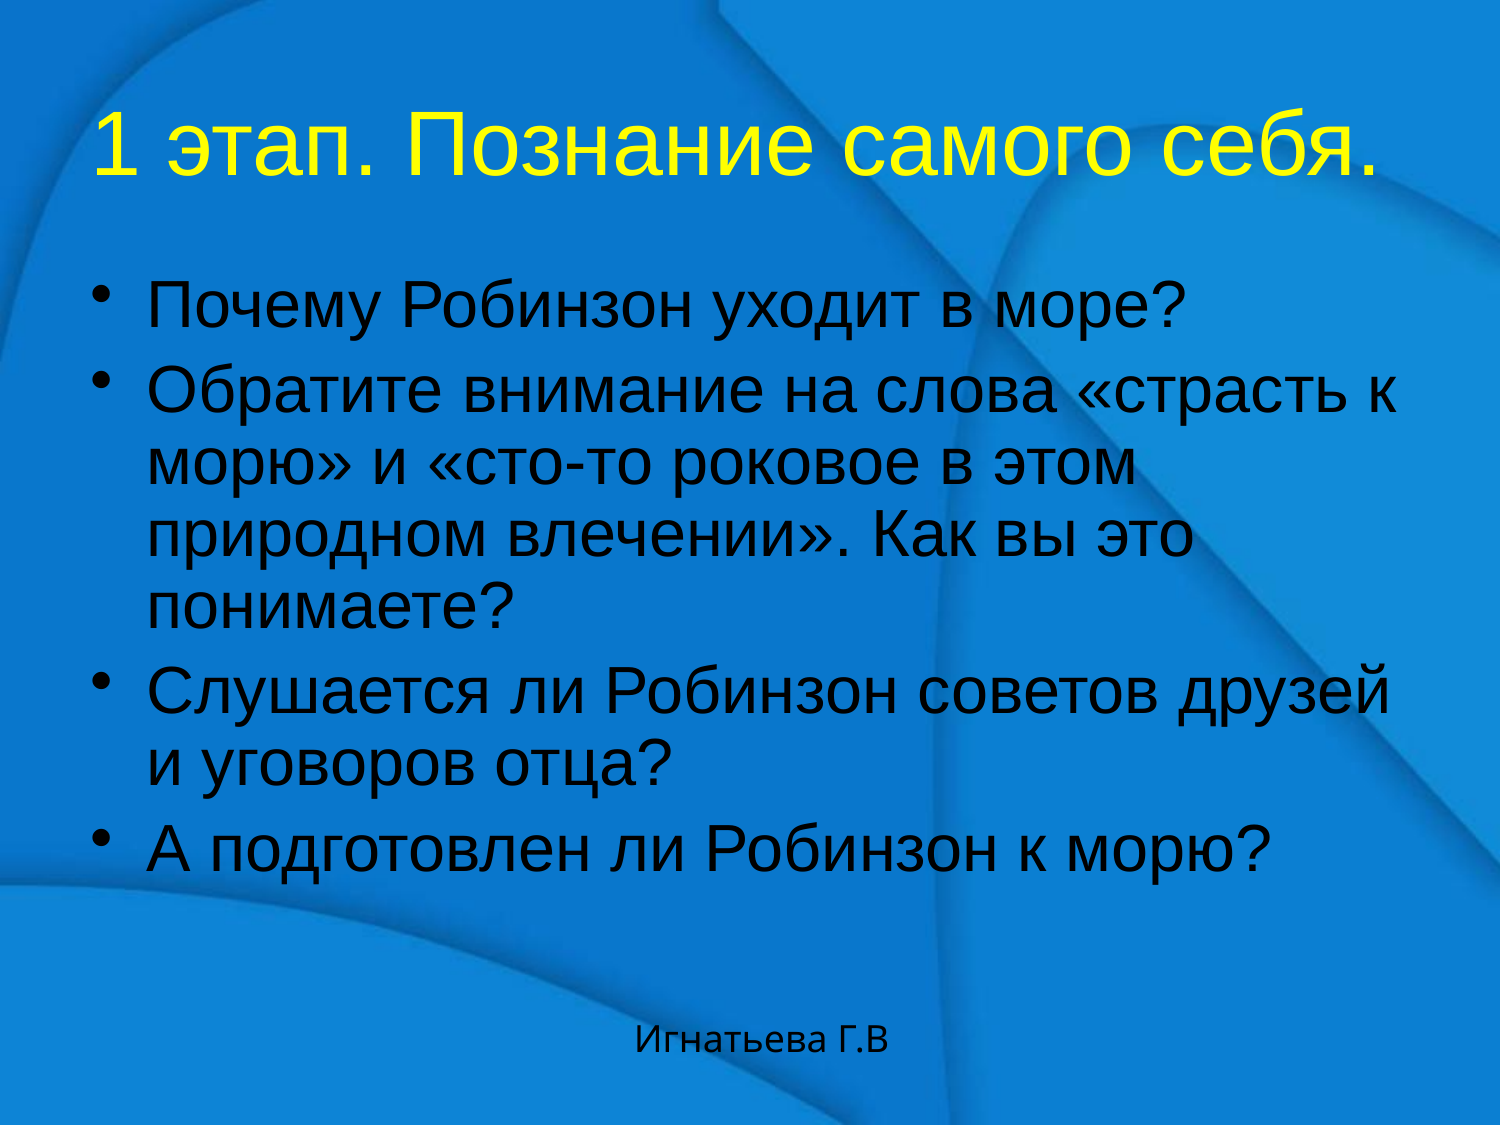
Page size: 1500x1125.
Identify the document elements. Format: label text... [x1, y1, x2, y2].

list Почему Робинзон уходит в море? Обратите внимание на слова «страсть к морю» и «сто-то роковое в этом природном влечении». Как вы это понимаете? Слушается ли Робинзон советов друзей и уговоров отца? А подготовлен ли Робинзон к морю? [74, 262, 1426, 1006]
title 1 этап. Познание самого себя. [74, 44, 1426, 233]
text_box Игнатьева Г.В [574, 1007, 950, 1068]
picture [0, 0, 1500, 1125]
